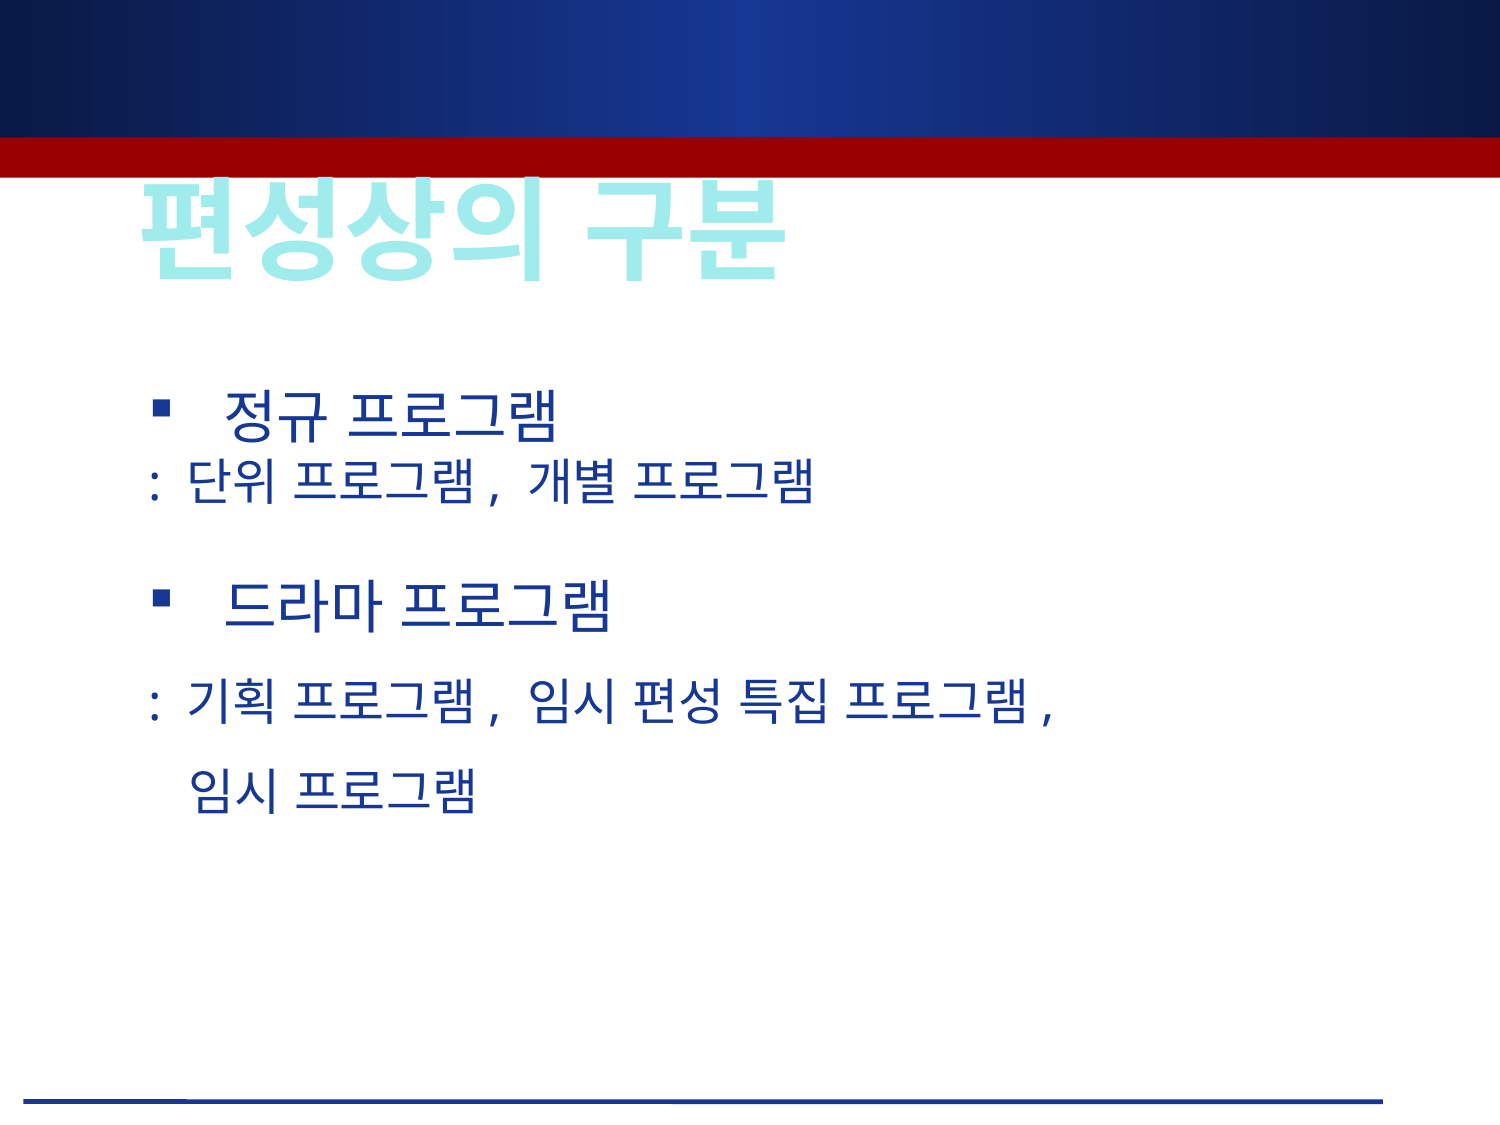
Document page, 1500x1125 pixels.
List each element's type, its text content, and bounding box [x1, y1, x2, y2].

text_box 정규 프로그램 : 단위 프로그램, 개별 프로그램 드라마 프로그램 : 기획 프로그램, 임시 편성 특집 프로그램, 임시 프로그램 [133, 338, 1386, 828]
text_box 편성상의 구분 [122, 151, 806, 302]
